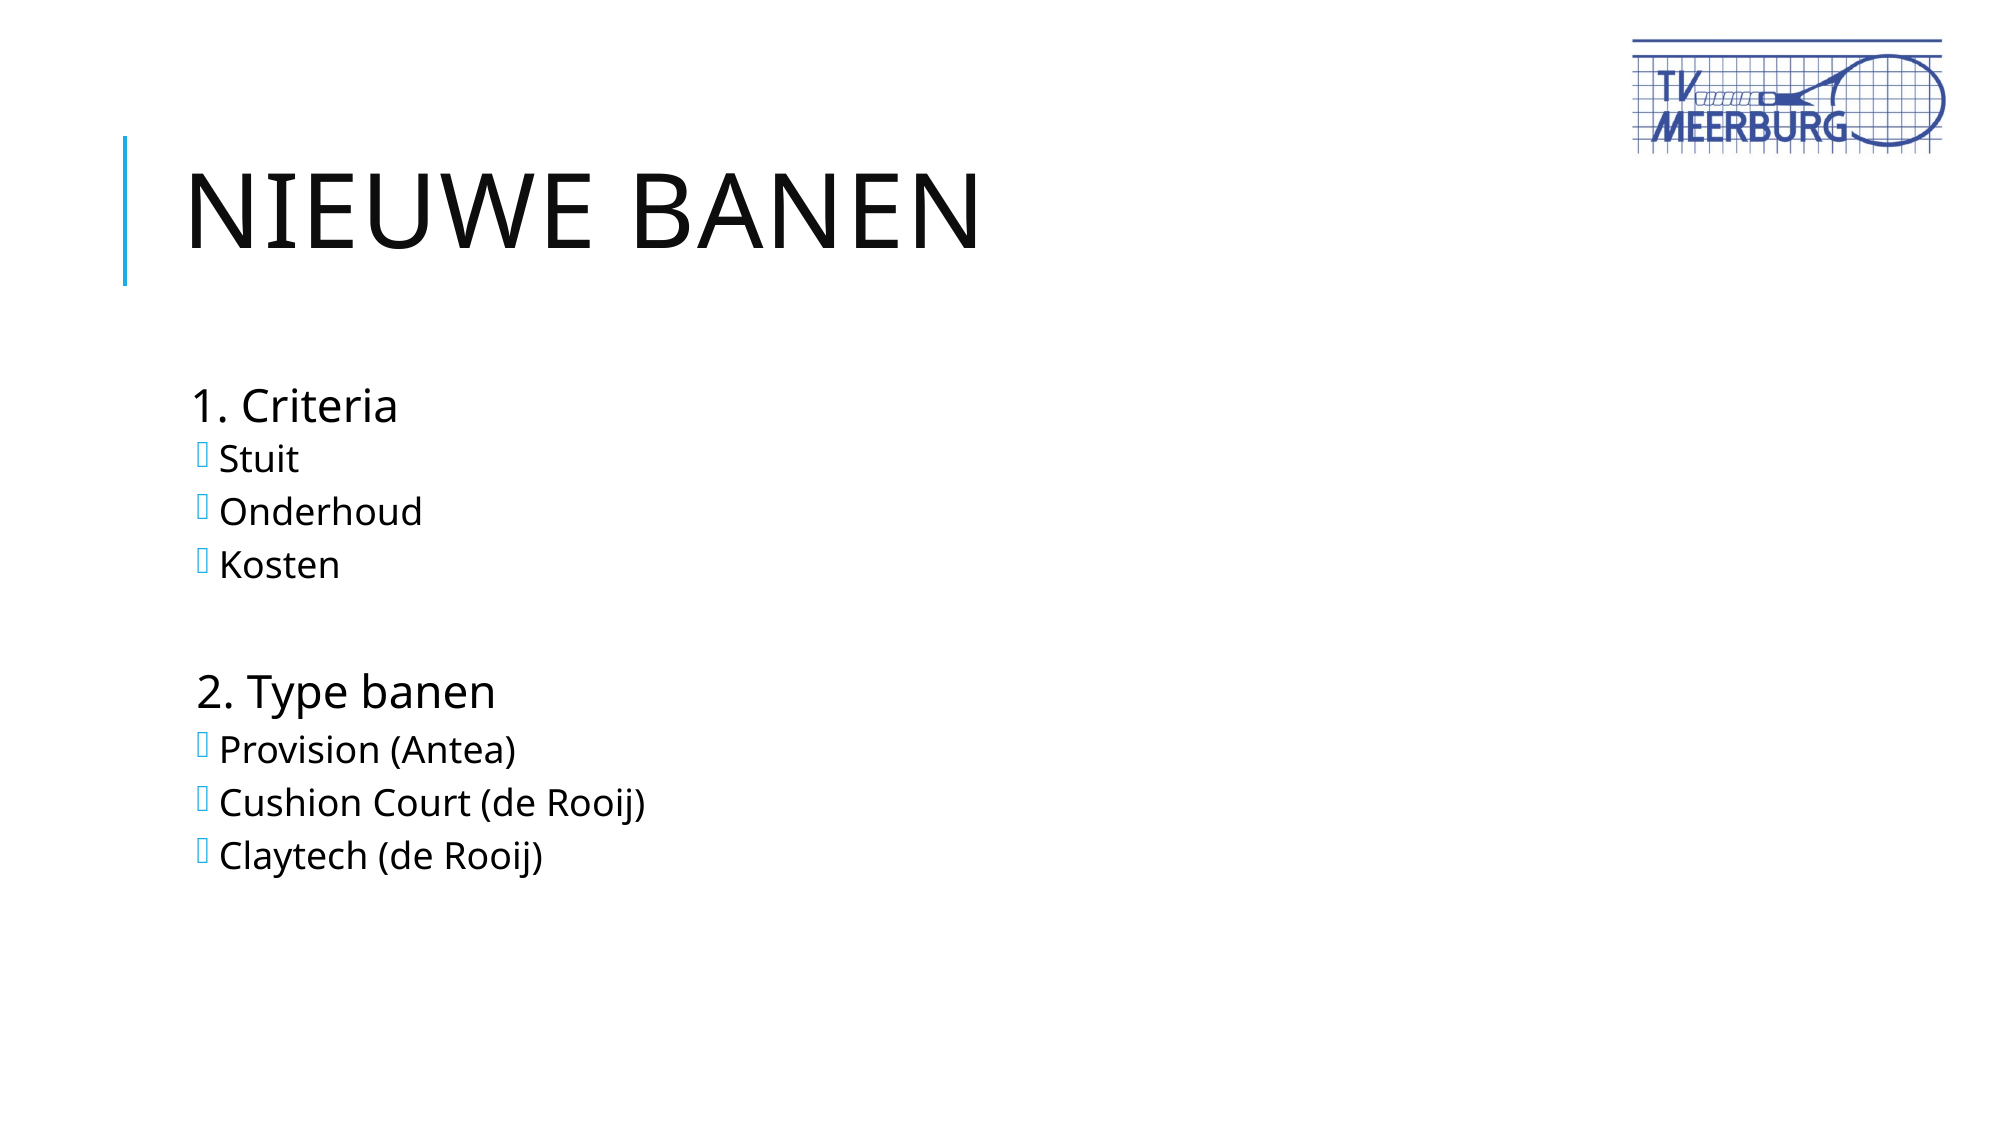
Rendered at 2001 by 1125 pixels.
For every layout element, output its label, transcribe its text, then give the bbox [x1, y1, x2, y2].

title Nieuwe banen [168, 96, 1763, 342]
list 1. Criteria Stuit Onderhoud Kosten 2. Type banen Provision (Antea) Cushion Court (de Rooij) Claytech (de Rooij) [168, 375, 1763, 1035]
picture [1631, 34, 1946, 158]
